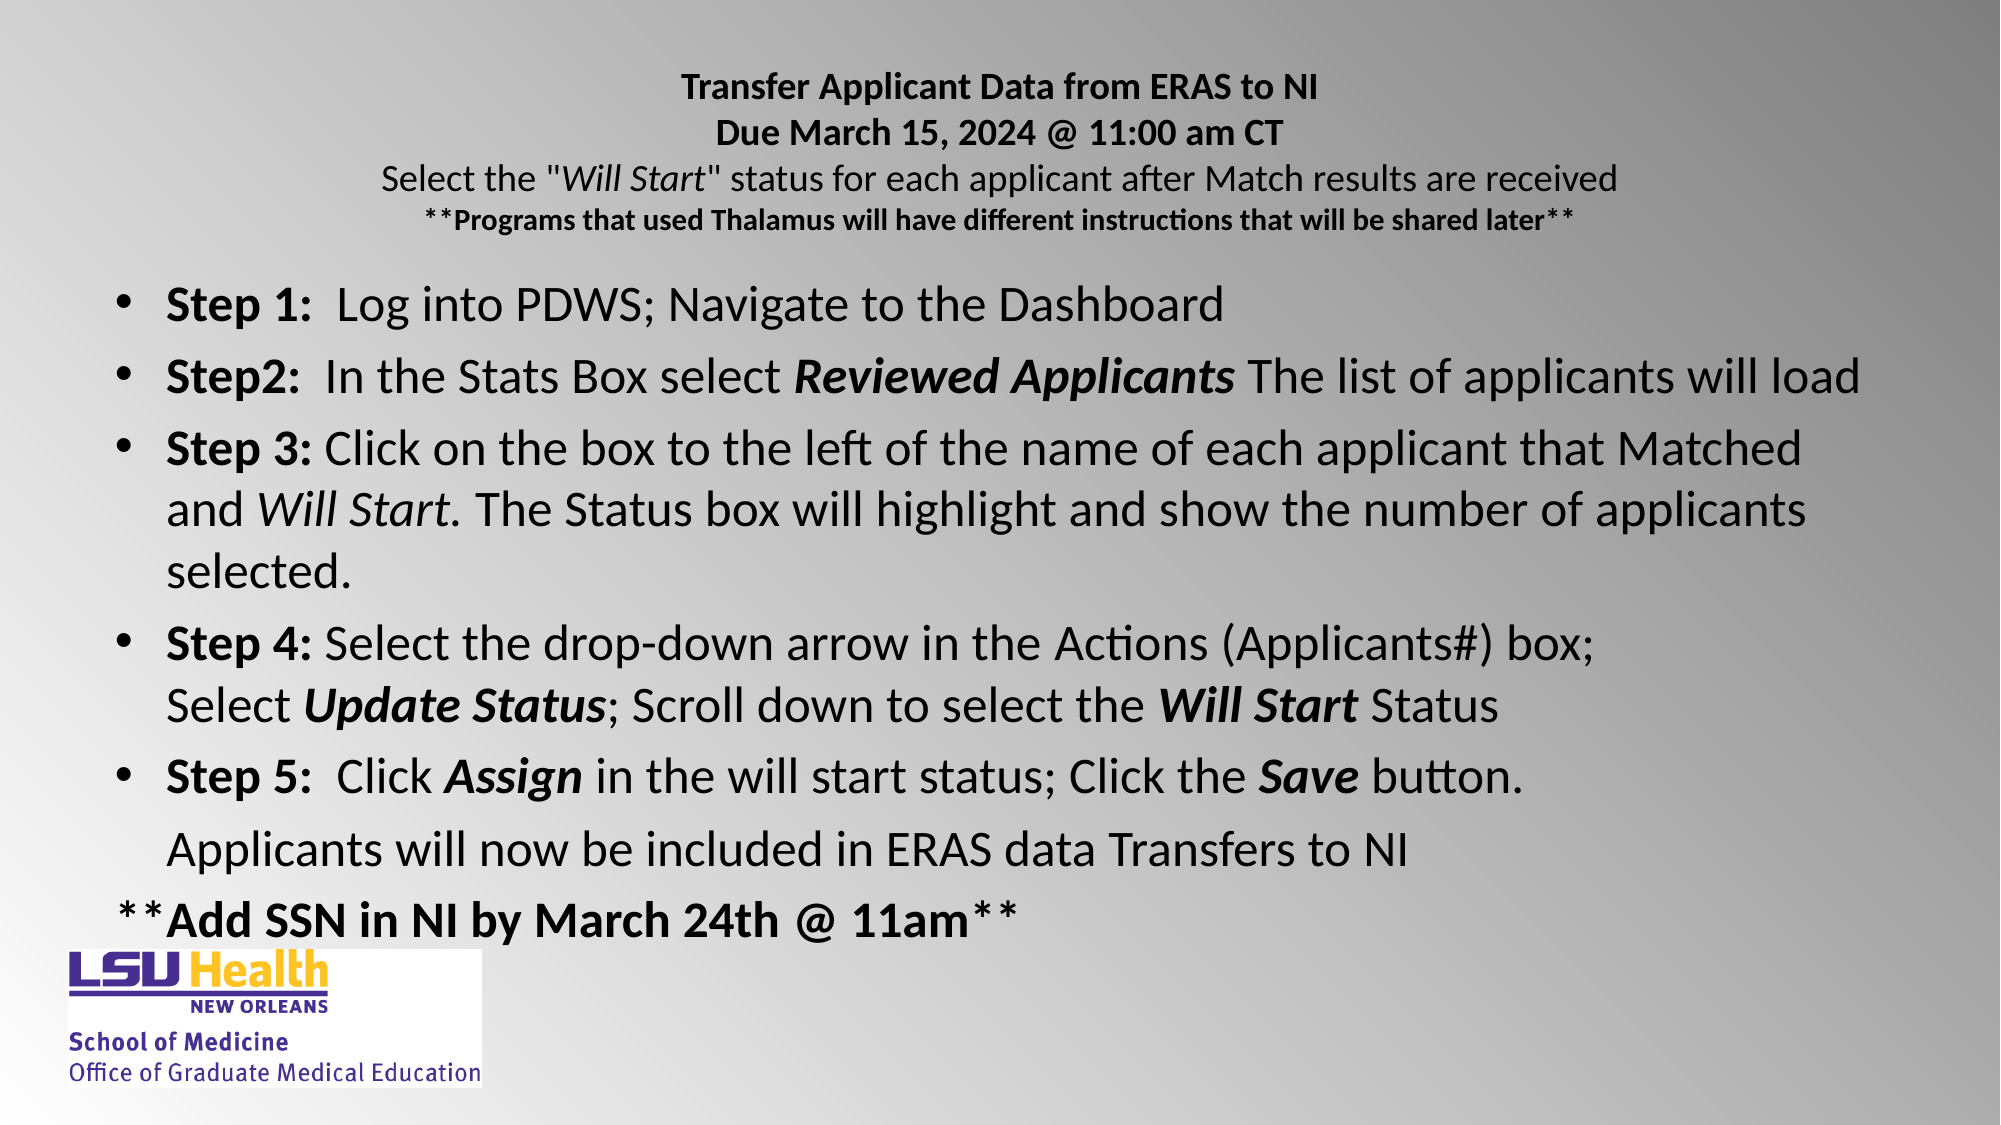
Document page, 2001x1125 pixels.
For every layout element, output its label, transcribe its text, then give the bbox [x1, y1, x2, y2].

picture [68, 949, 482, 1088]
title Transfer Applicant Data from ERAS to NI Due March 15, 2024 @ 11:00 am CT Select the "Will Start" status for each applicant after Match results are received **Programs that used Thalamus will have different instructions that will be shared later** [99, 7, 1900, 247]
list Step 1: Log into PDWS; Navigate to the Dashboard Step2: In the Stats Box select Reviewed Applicants The list of applicants will load Step 3: Click on the box to the left of the name of each applicant that Matched and Will Start. The Status box will highlight and show the number of applicants selected. Step 4: Select the drop-down arrow in the Actions (Applicants#) box; Select Update Status; Scroll down to select the Will Start Status Step 5: Click Assign in the will start status; Click the Save button. Applicants will now be included in ERAS data Transfers to NI **Add SSN in NI by March 24th @ 11am** [99, 262, 1900, 1005]
